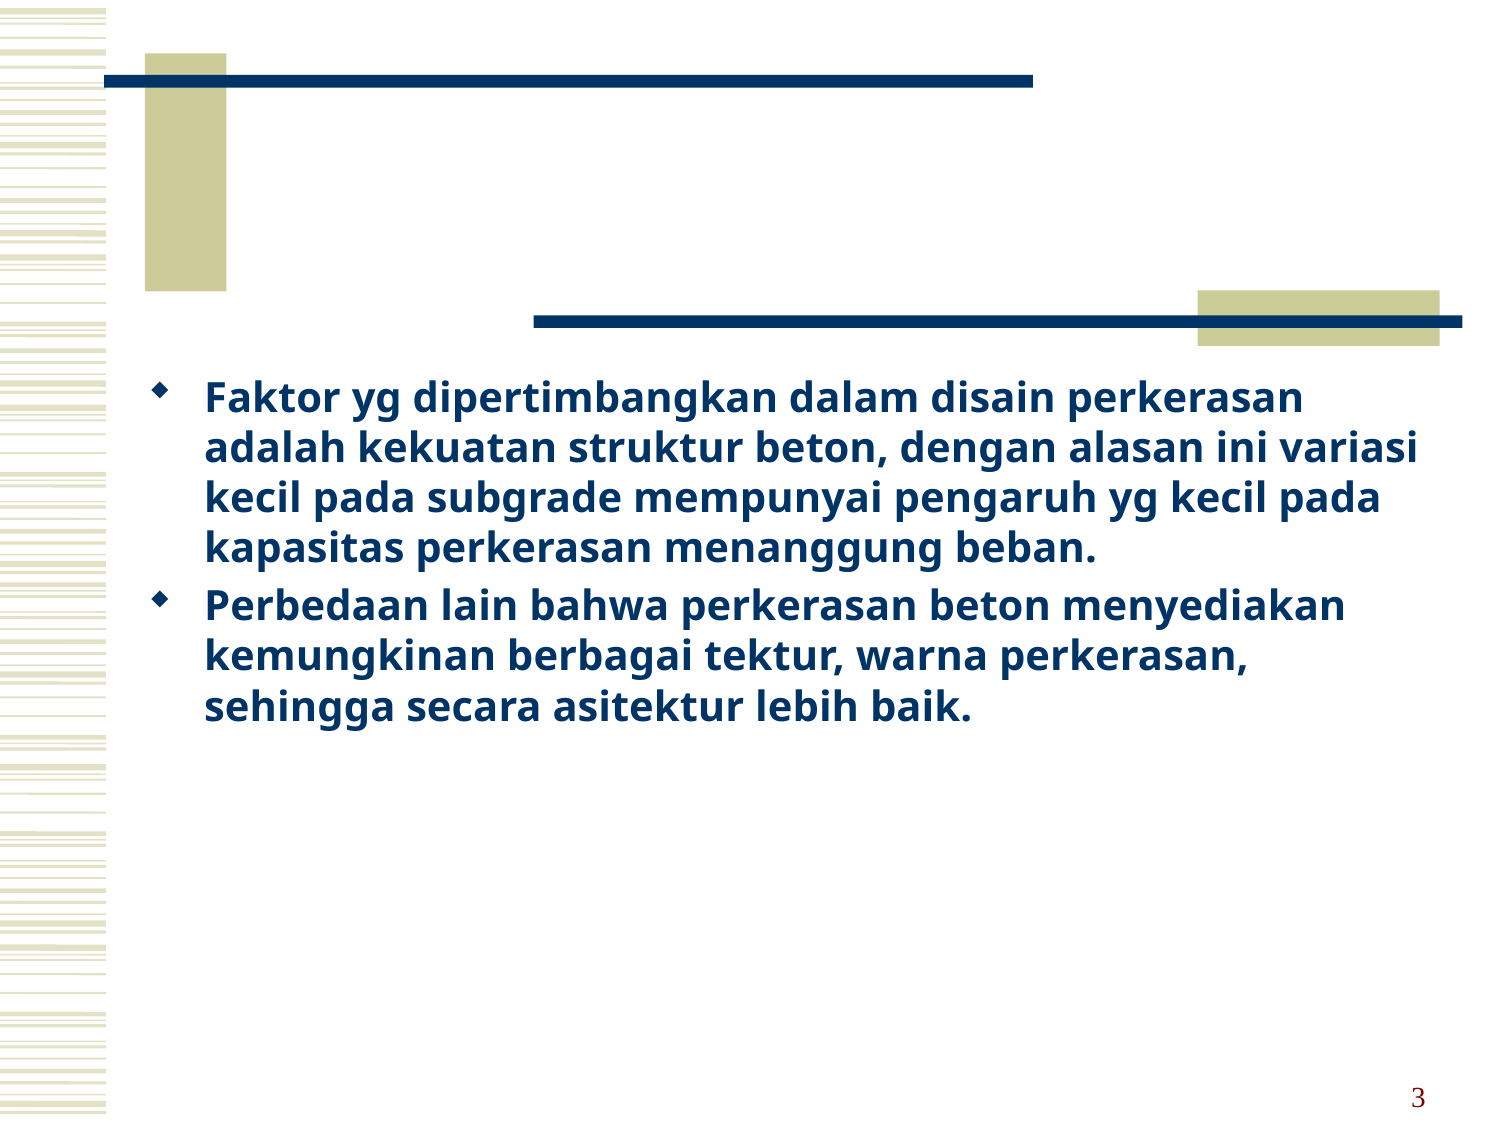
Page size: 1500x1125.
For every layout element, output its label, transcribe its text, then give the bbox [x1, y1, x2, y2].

list Faktor yg dipertimbangkan dalam disain perkerasan adalah kekuatan struktur beton, dengan alasan ini variasi kecil pada subgrade mempunyai pengaruh yg kecil pada kapasitas perkerasan menanggung beban. Perbedaan lain bahwa perkerasan beton menyediakan kemungkinan berbagai tektur, warna perkerasan, sehingga secara asitektur lebih baik. [132, 363, 1439, 1001]
slide_number 3 [1080, 1045, 1442, 1122]
